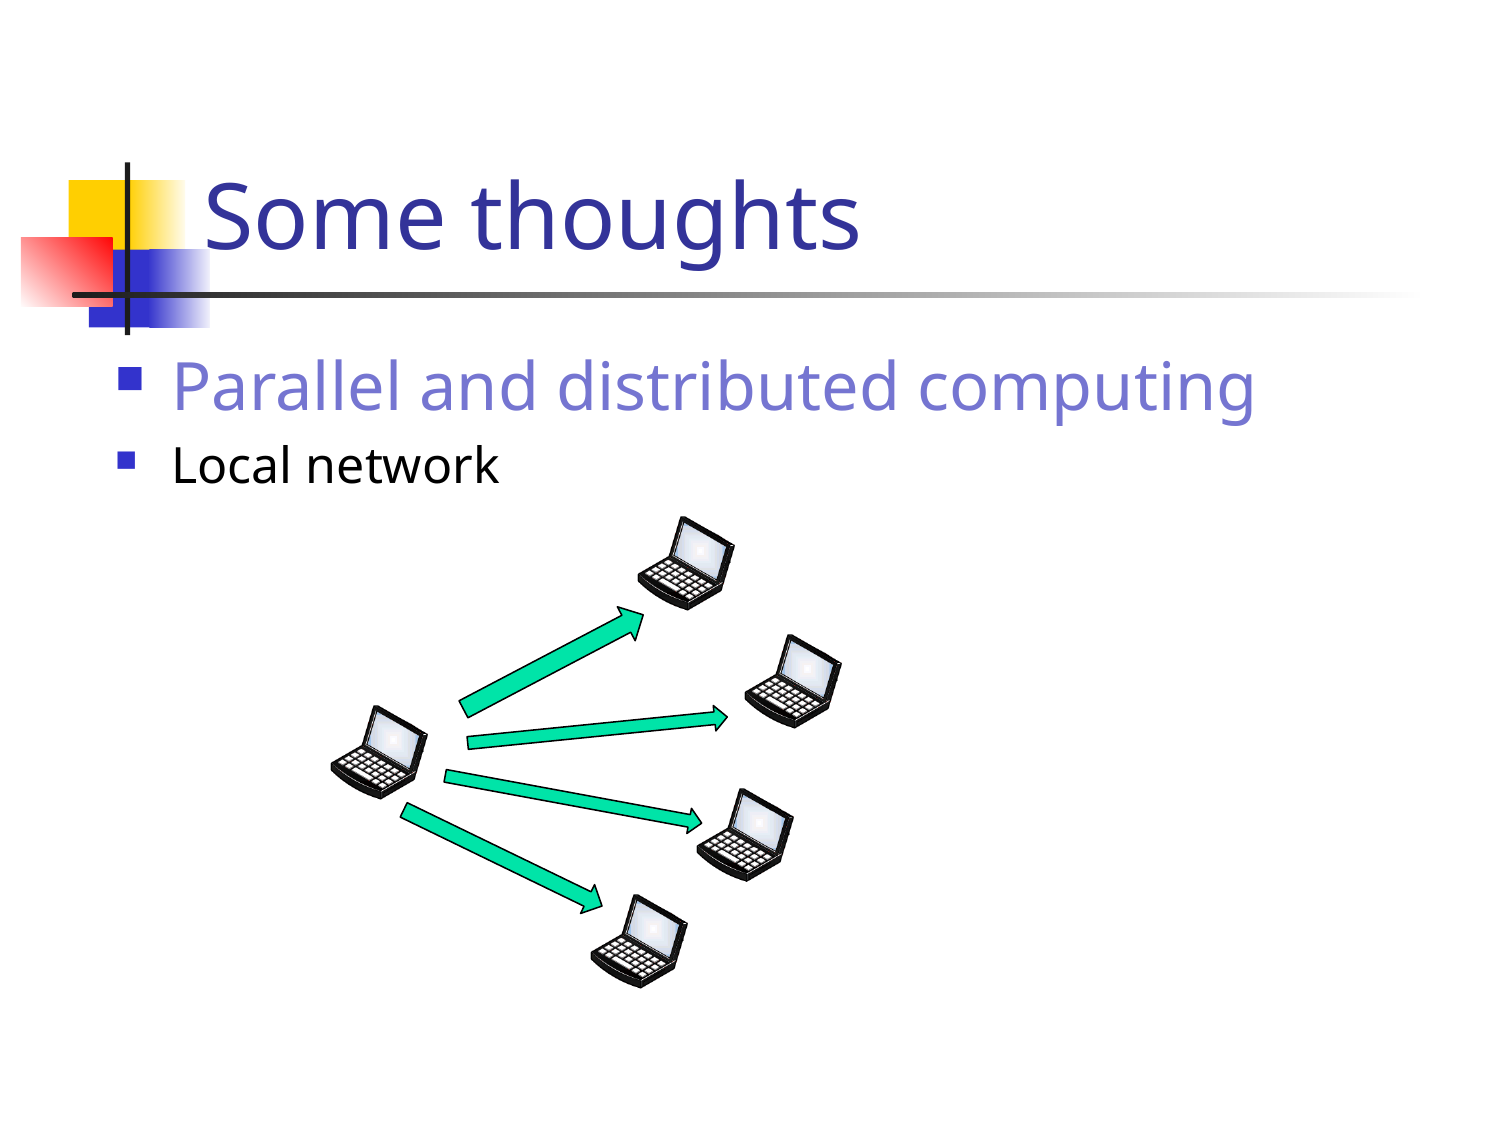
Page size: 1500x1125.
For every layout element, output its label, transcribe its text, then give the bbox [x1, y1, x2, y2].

picture [584, 774, 810, 991]
title Some thoughts [188, 34, 1468, 276]
text_box [400, 810, 579, 904]
picture [324, 692, 444, 802]
picture [631, 503, 751, 613]
text_box [459, 606, 642, 718]
picture [737, 621, 857, 731]
list Parallel and distributed computing Local network [100, 336, 1458, 1012]
text_box [467, 705, 728, 750]
text_box [448, 769, 685, 827]
